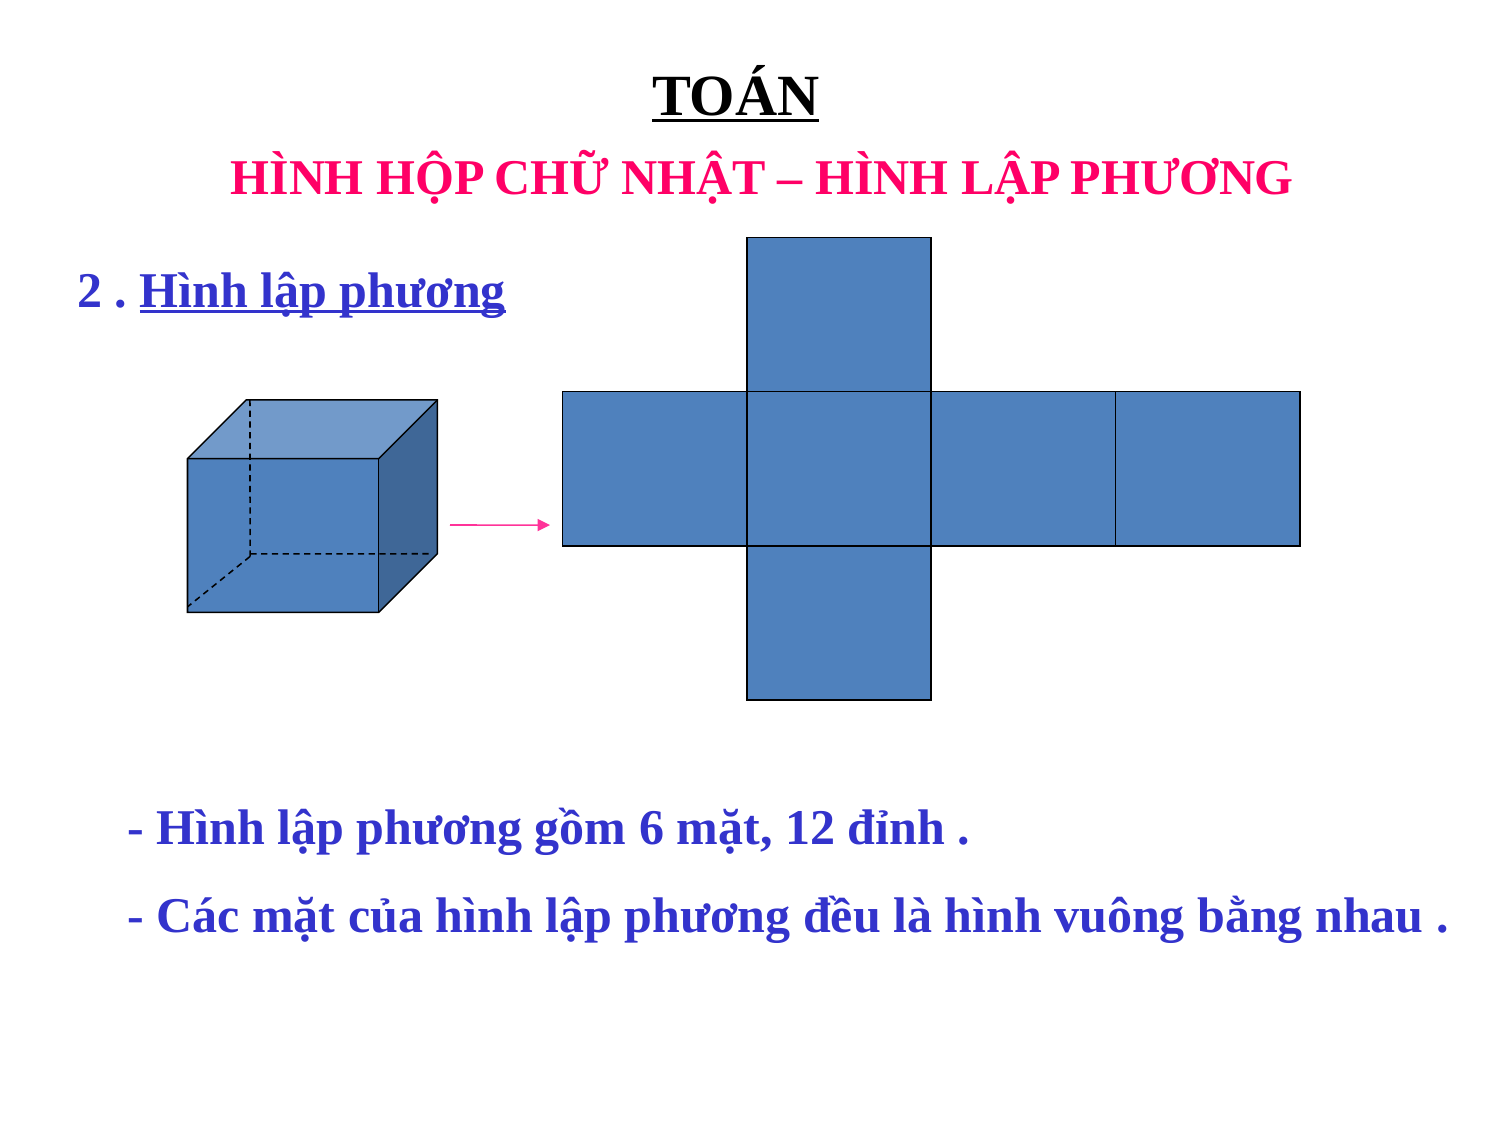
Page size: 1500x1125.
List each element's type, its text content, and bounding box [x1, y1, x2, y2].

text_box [562, 237, 1301, 701]
text_box 2 . Hình lập phương [62, 249, 557, 325]
text_box - Hình lập phương gồm 6 mặt, 12 đỉnh . [112, 787, 1500, 863]
text_box TOÁN [637, 50, 888, 135]
text_box [449, 518, 550, 532]
text_box HÌNH HỘP CHỮ NHẬT – HÌNH LẬP PHƯƠNG [199, 137, 1325, 213]
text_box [187, 399, 438, 613]
text_box - Các mặt của hình lập phương đều là hình vuông bằng nhau . [112, 874, 1475, 950]
